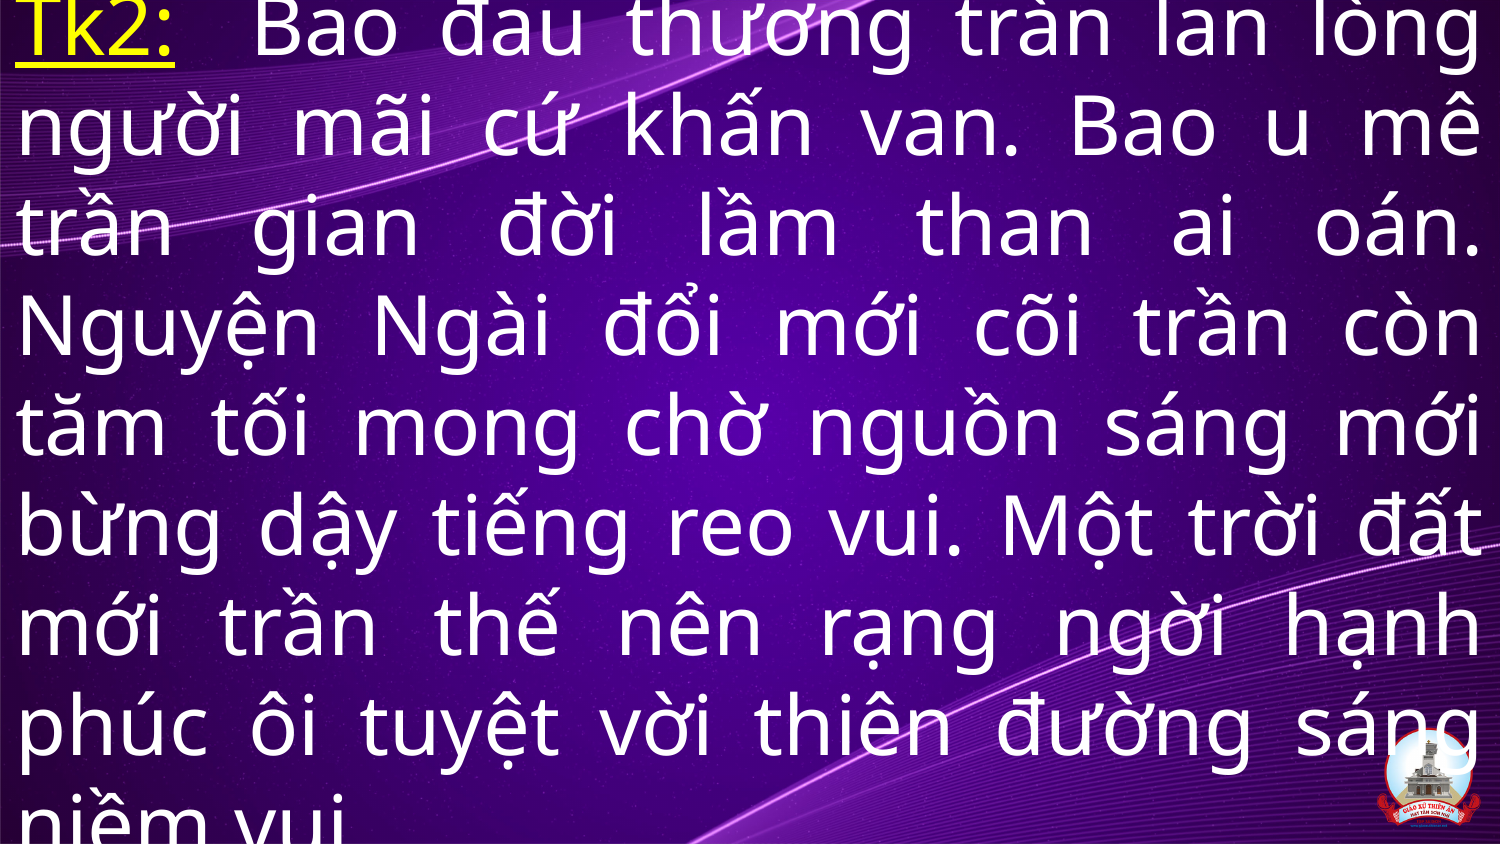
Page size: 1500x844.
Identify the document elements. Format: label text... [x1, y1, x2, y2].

title Tk2: Bao đau thương tràn lan lòng người mãi cứ khấn van. Bao u mê trần gian đời lầm than ai oán. Nguyện Ngài đổi mới cõi trần còn tăm tối mong chờ nguồn sáng mới bừng dậy tiếng reo vui. Một trời đất mới trần thế nên rạng ngời hạnh phúc ôi tuyệt vời thiên đường sáng niềm vui. [0, 0, 1500, 844]
